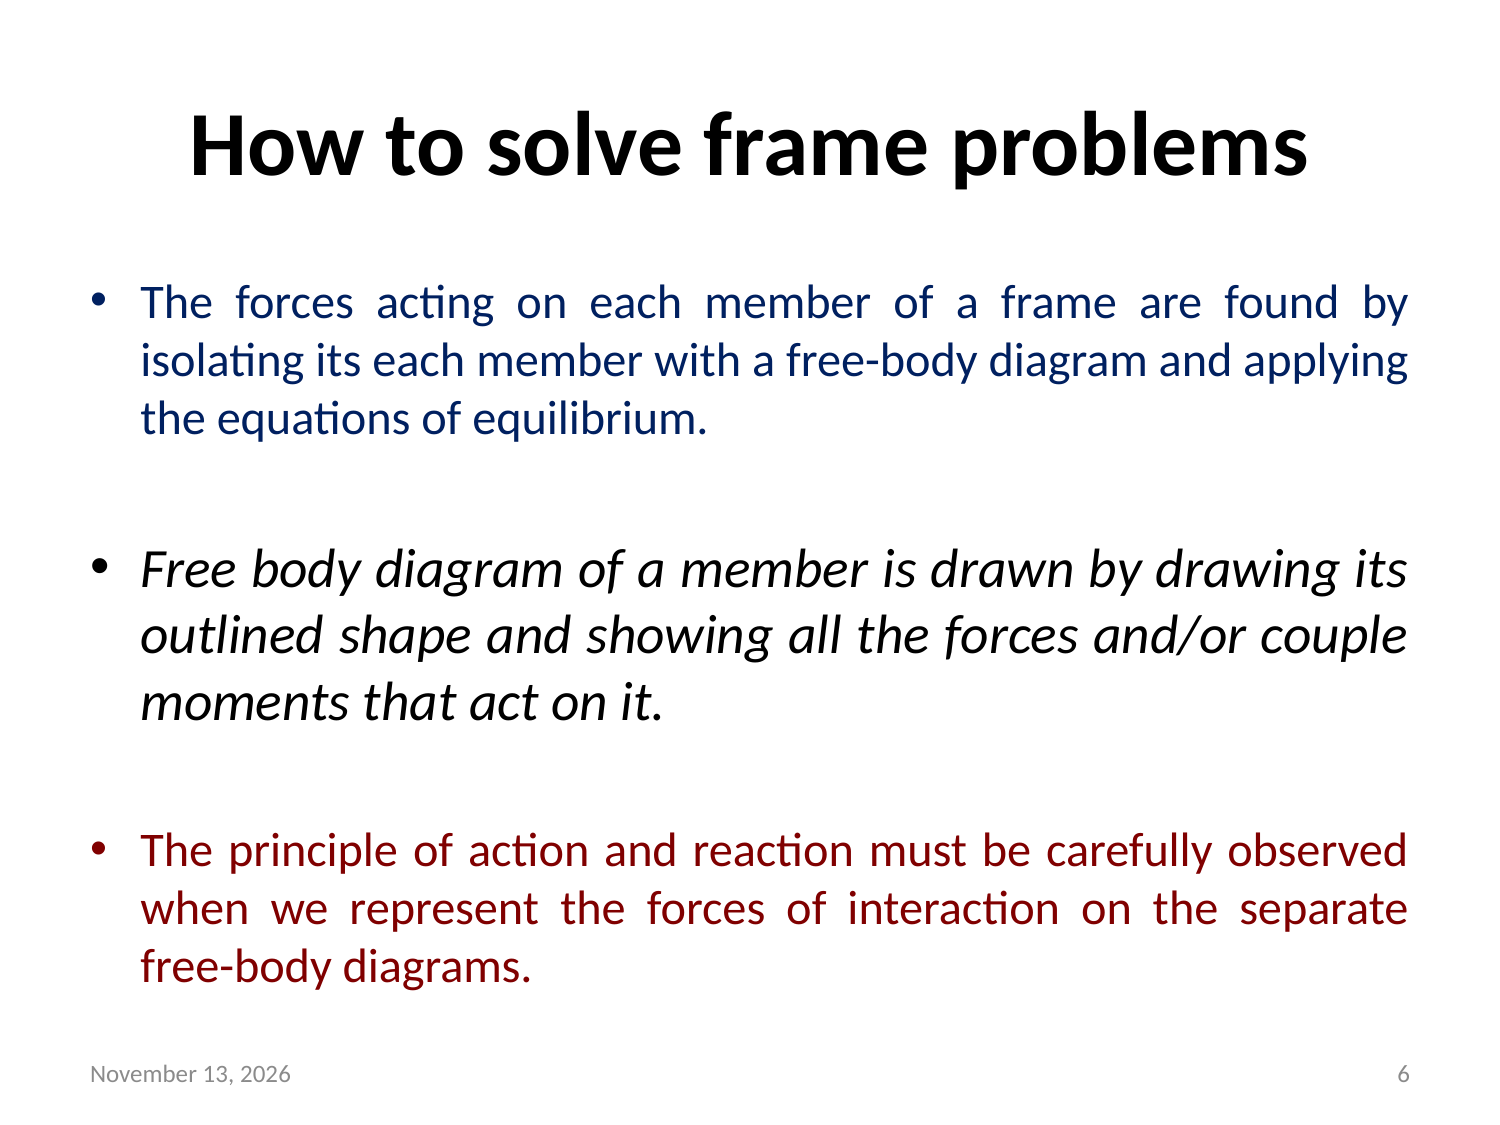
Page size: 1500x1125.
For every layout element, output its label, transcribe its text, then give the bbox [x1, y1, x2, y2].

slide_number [75, 1042, 425, 1103]
list The forces acting on each member of a frame are found by isolating its each member with a free-body diagram and applying the equations of equilibrium. Free body diagram of a member is drawn by drawing its outlined shape and showing all the forces and/or couple moments that act on it. The principle of action and reaction must be carefully observed when we represent the forces of interaction on the separate free-body diagrams. [75, 262, 1425, 1005]
slide_number 6 [1074, 1042, 1425, 1103]
title How to solve frame problems [75, 45, 1425, 233]
